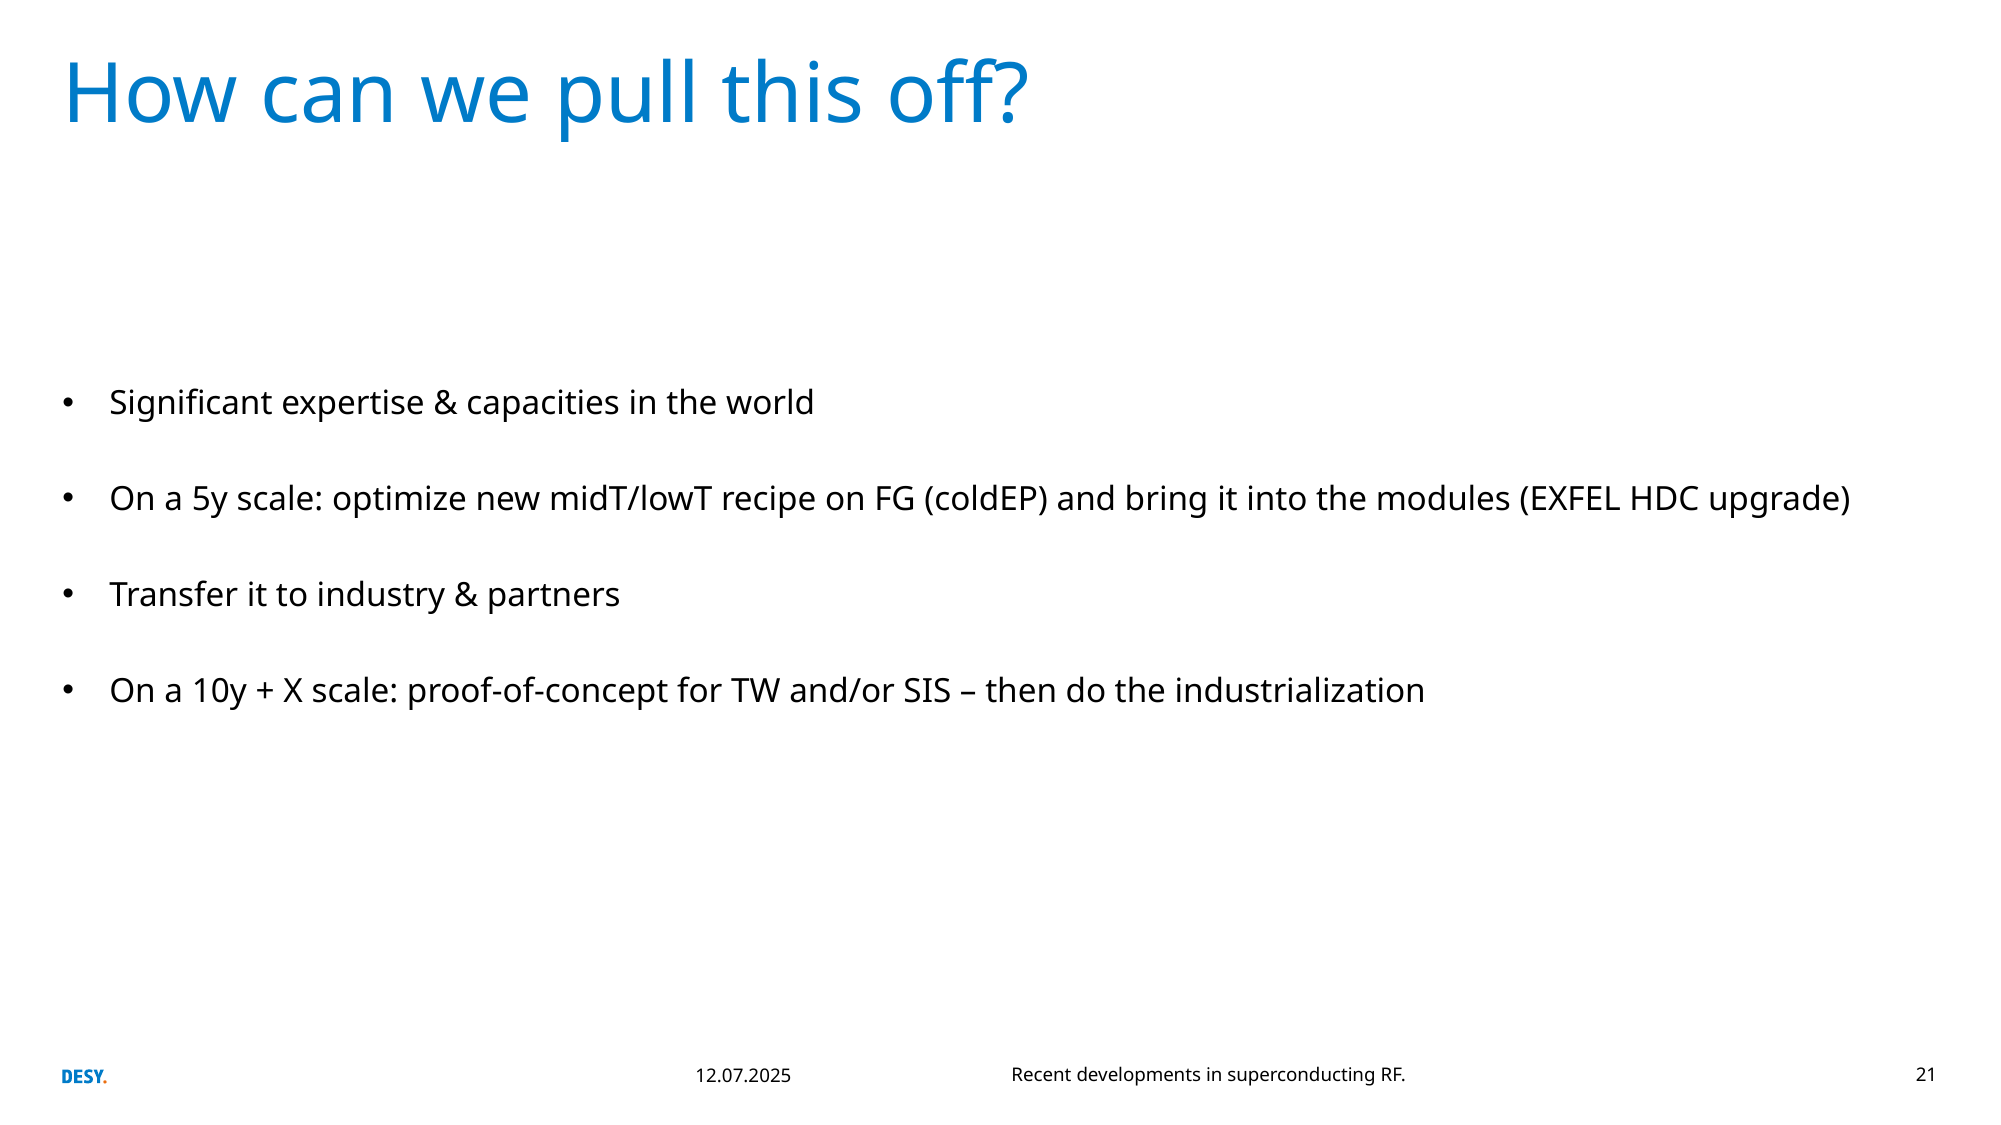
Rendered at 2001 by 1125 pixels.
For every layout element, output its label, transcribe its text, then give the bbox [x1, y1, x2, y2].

footer Recent developments in superconducting RF. [1011, 1062, 1771, 1089]
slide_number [695, 1062, 905, 1089]
title How can we pull this off? [62, 53, 1938, 161]
slide_number 21 [1862, 1062, 1938, 1089]
list Significant expertise & capacities in the world On a 5y scale: optimize new midT/lowT recipe on FG (coldEP) and bring it into the modules (EXFEL HDC upgrade) Transfer it to industry & partners On a 10y + X scale: proof-of-concept for TW and/or SIS – then do the industrialization [62, 373, 1938, 981]
